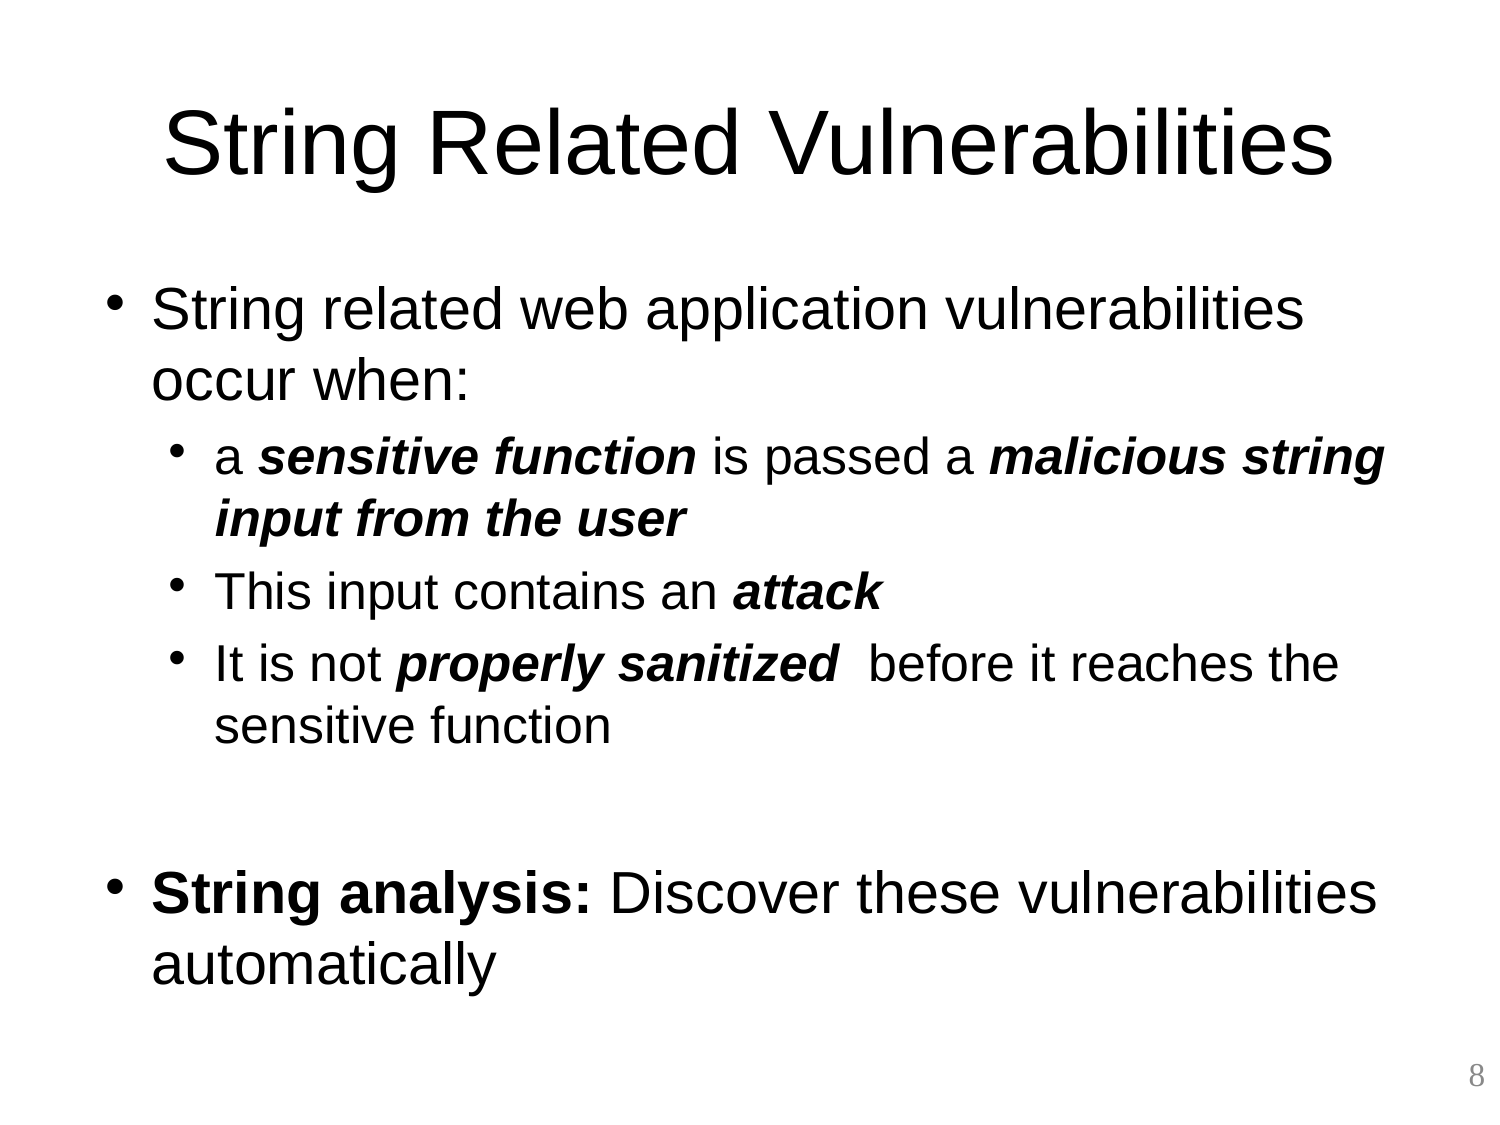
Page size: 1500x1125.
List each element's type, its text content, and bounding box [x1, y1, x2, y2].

list String related web application vulnerabilities occur when: a sensitive function is passed a malicious string input from the user This input contains an attack It is not properly sanitized before it reaches the sensitive function String analysis: Discover these vulnerabilities automatically [75, 262, 1425, 1005]
title String Related Vulnerabilities [75, 45, 1425, 233]
text_box 8 [1149, 1042, 1500, 1103]
